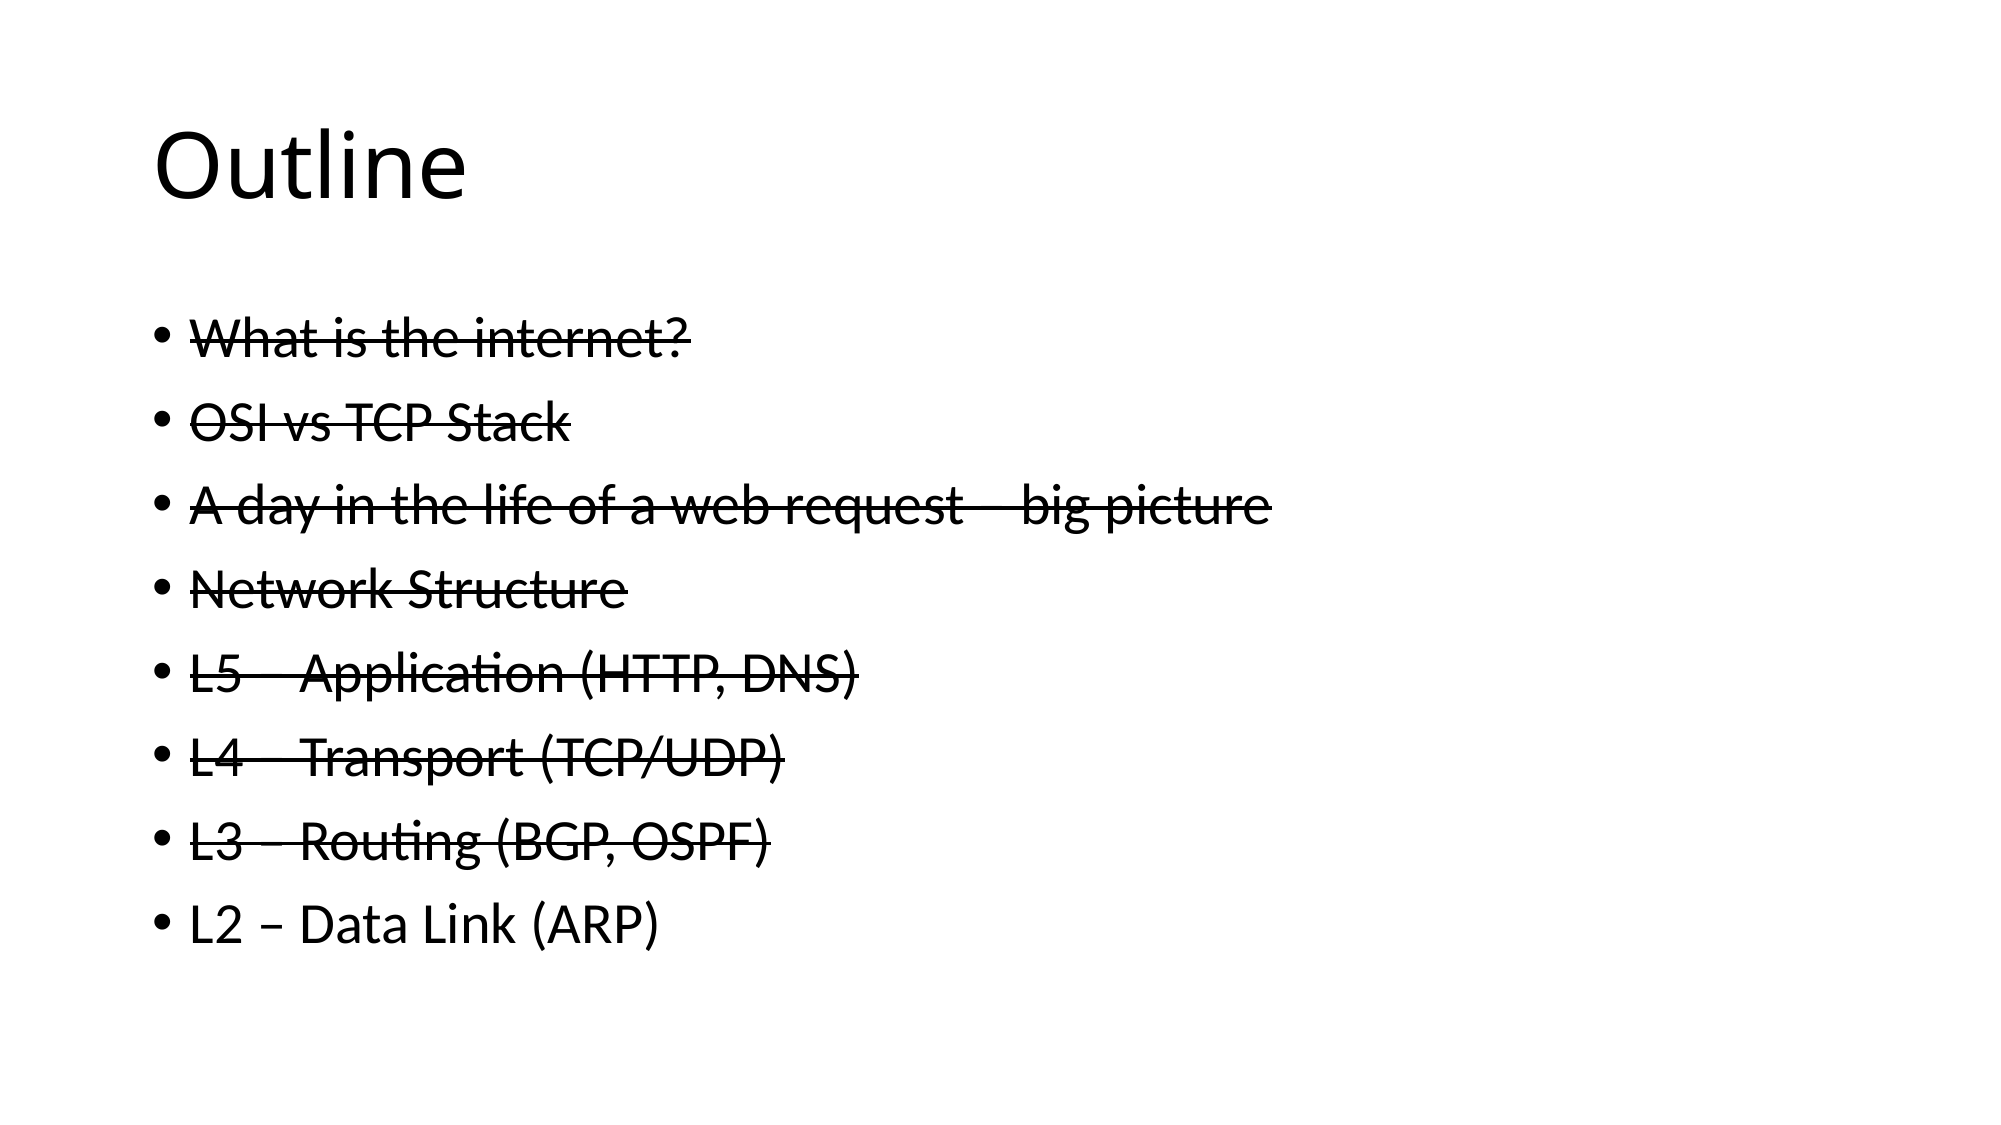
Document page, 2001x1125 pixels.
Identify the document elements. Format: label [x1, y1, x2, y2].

list [137, 299, 1863, 1014]
title [137, 59, 1863, 278]
